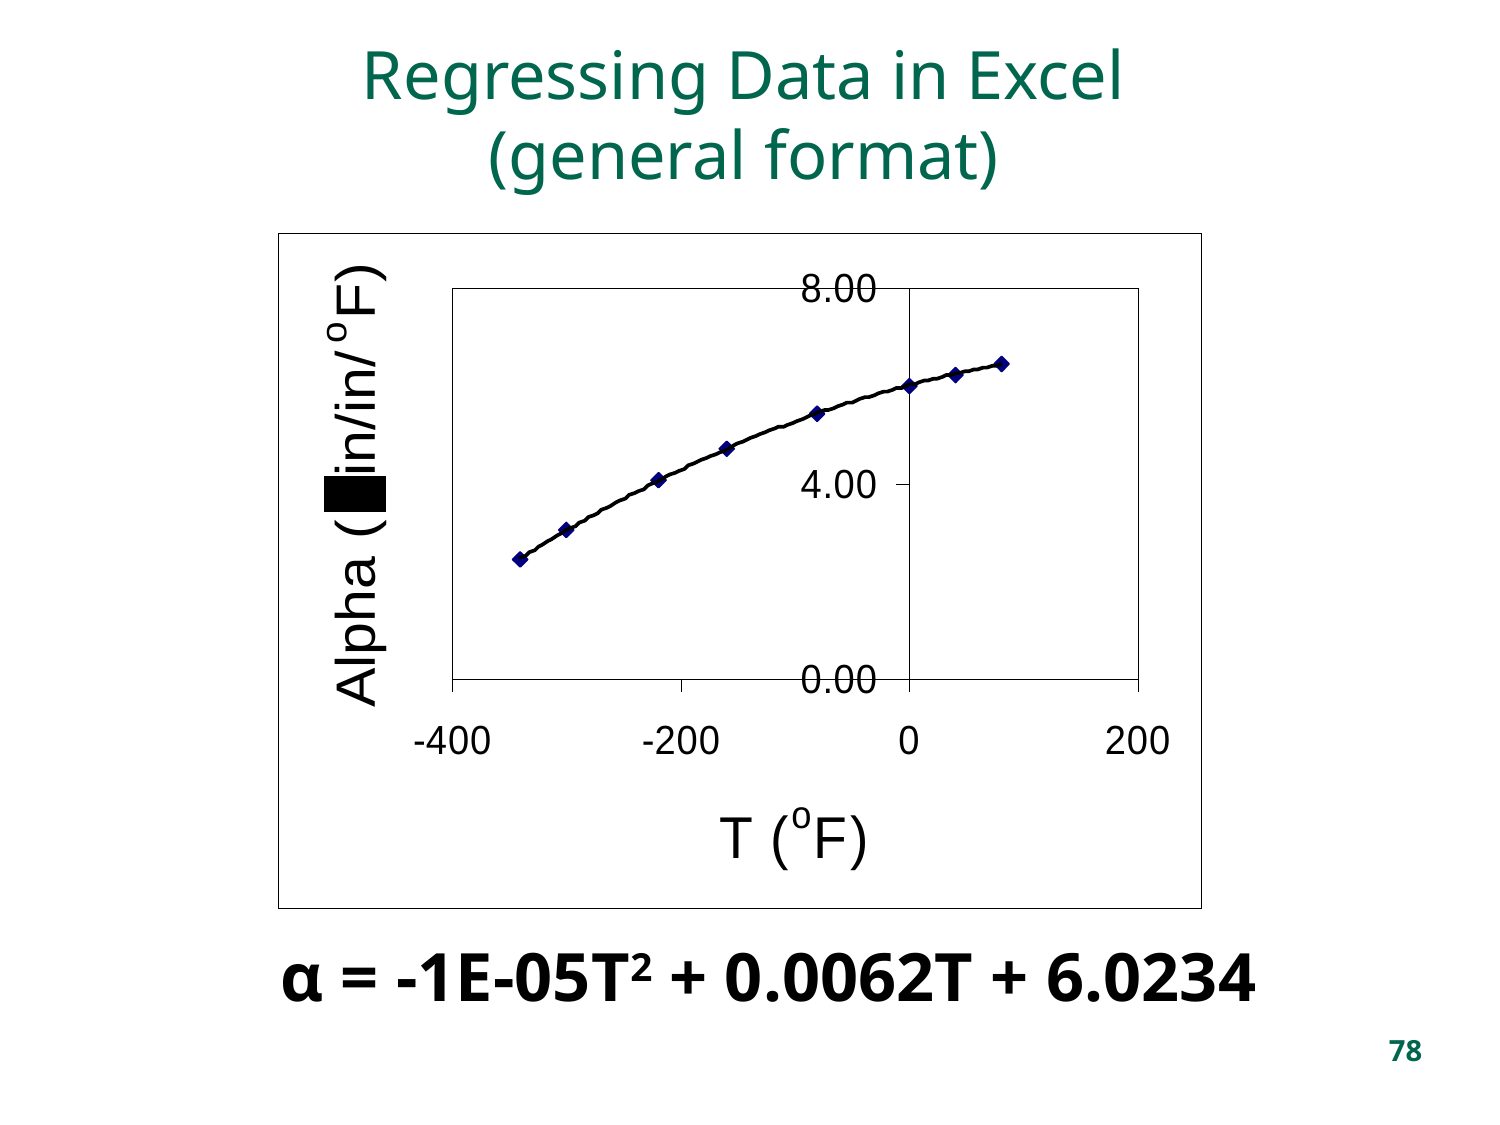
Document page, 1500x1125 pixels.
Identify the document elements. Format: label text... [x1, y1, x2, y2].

text_box α = -1E-05T2 + 0.0062T + 6.0234 [265, 927, 1291, 1022]
slide_number 78 [1249, 1024, 1438, 1101]
title Regressing Data in Excel (general format) [50, 50, 1438, 175]
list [265, 219, 1216, 922]
